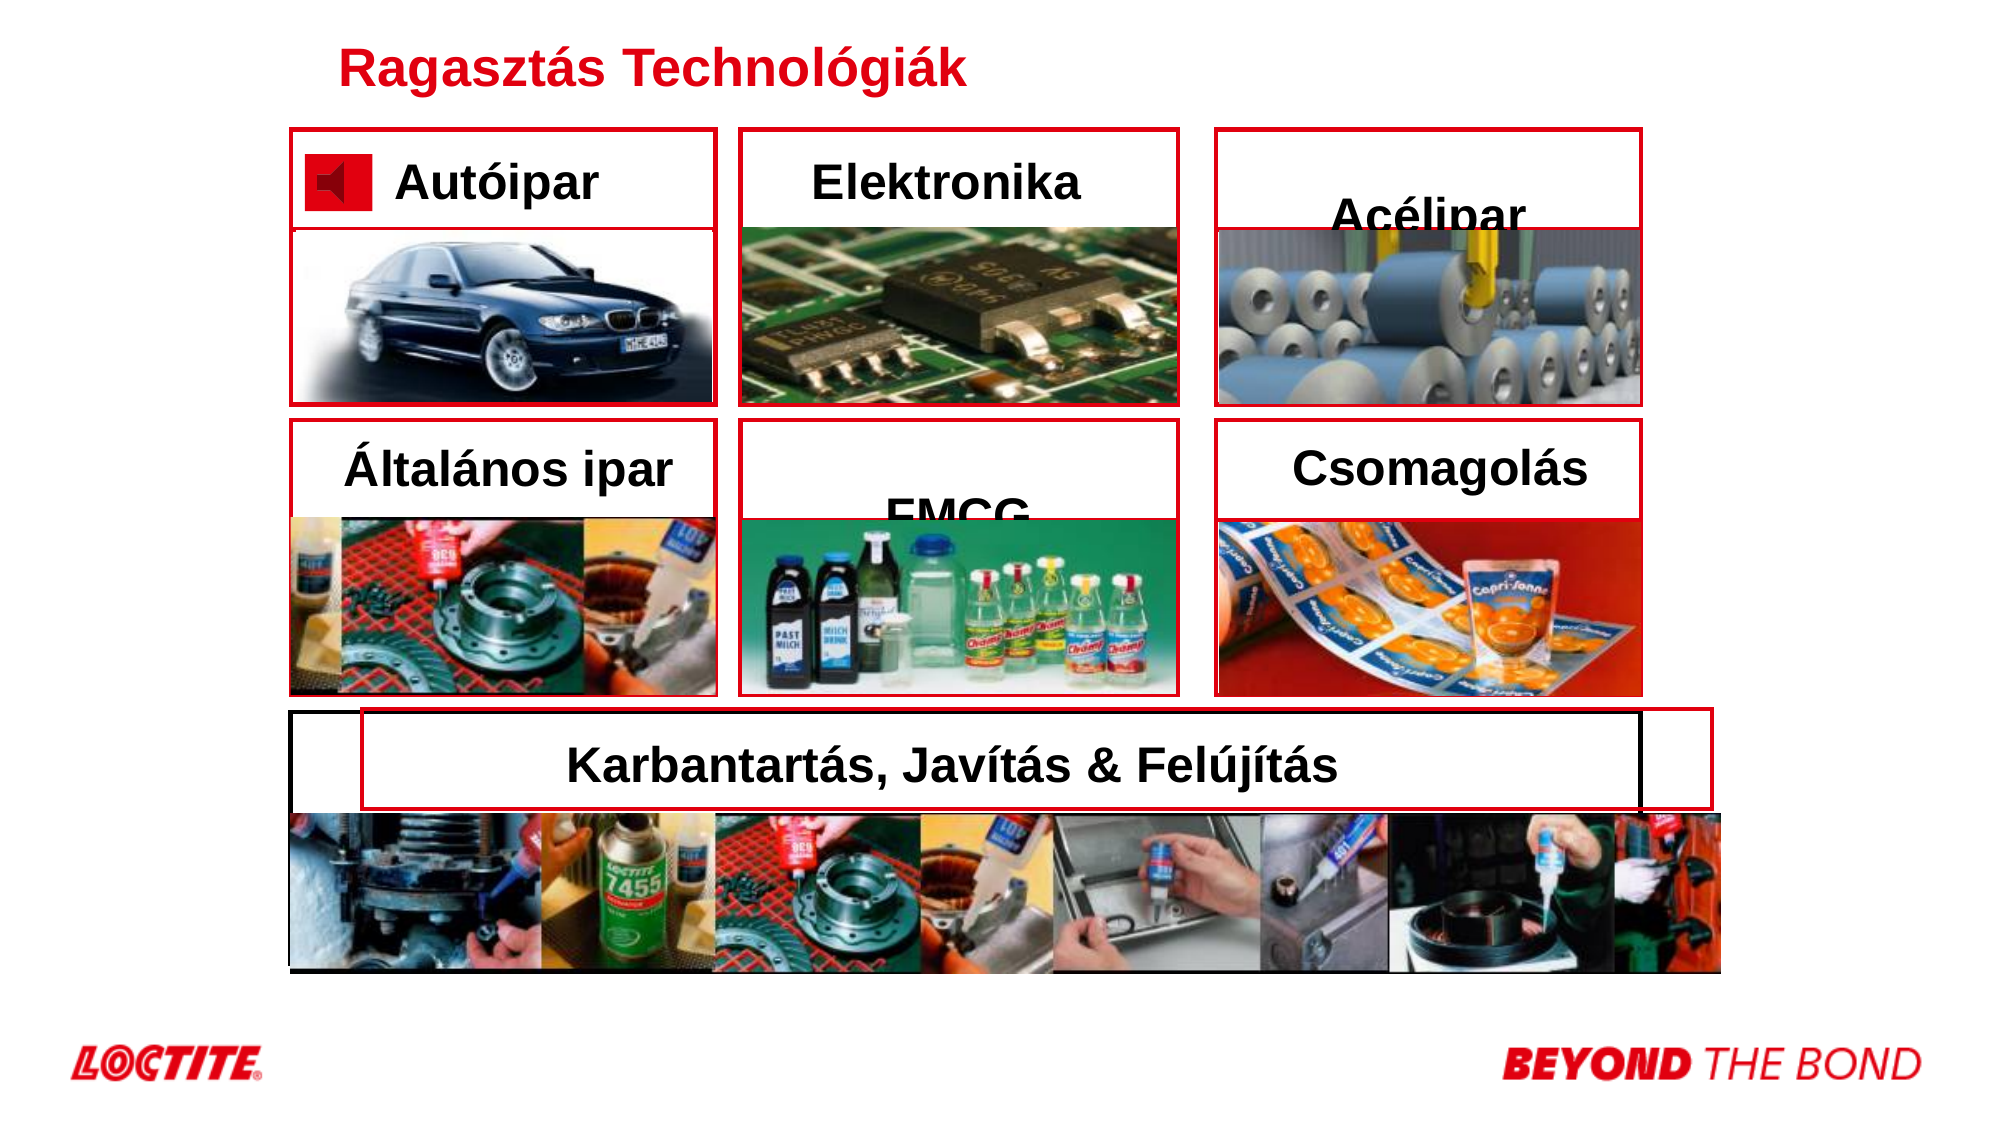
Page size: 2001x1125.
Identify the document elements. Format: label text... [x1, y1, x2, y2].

text_box [740, 129, 1178, 228]
text_box [1215, 420, 1641, 520]
text_box Acélipar [1290, 129, 1566, 228]
text_box [1215, 520, 1641, 525]
picture [296, 230, 712, 402]
text_box [290, 420, 716, 516]
picture [742, 520, 1176, 694]
picture [0, 813, 2000, 1125]
picture [1219, 230, 1641, 404]
text_box [362, 709, 1713, 810]
picture [742, 227, 1177, 403]
text_box Csomagolás [1265, 454, 1616, 500]
text_box [290, 129, 716, 229]
text_box [290, 229, 297, 405]
picture [1219, 522, 1641, 697]
picture [290, 516, 716, 695]
text_box [304, 154, 373, 212]
text_box FMCG [728, 429, 1191, 545]
text_box [1566, 129, 1641, 229]
text_box [290, 712, 1641, 813]
text_box [740, 420, 1178, 429]
text_box [709, 229, 716, 237]
text_box [1215, 129, 1290, 230]
text_box Elektronika [792, 142, 1101, 217]
text_box Ragasztás Technológiák [338, 21, 1473, 98]
text_box Általános ipar [315, 429, 704, 505]
